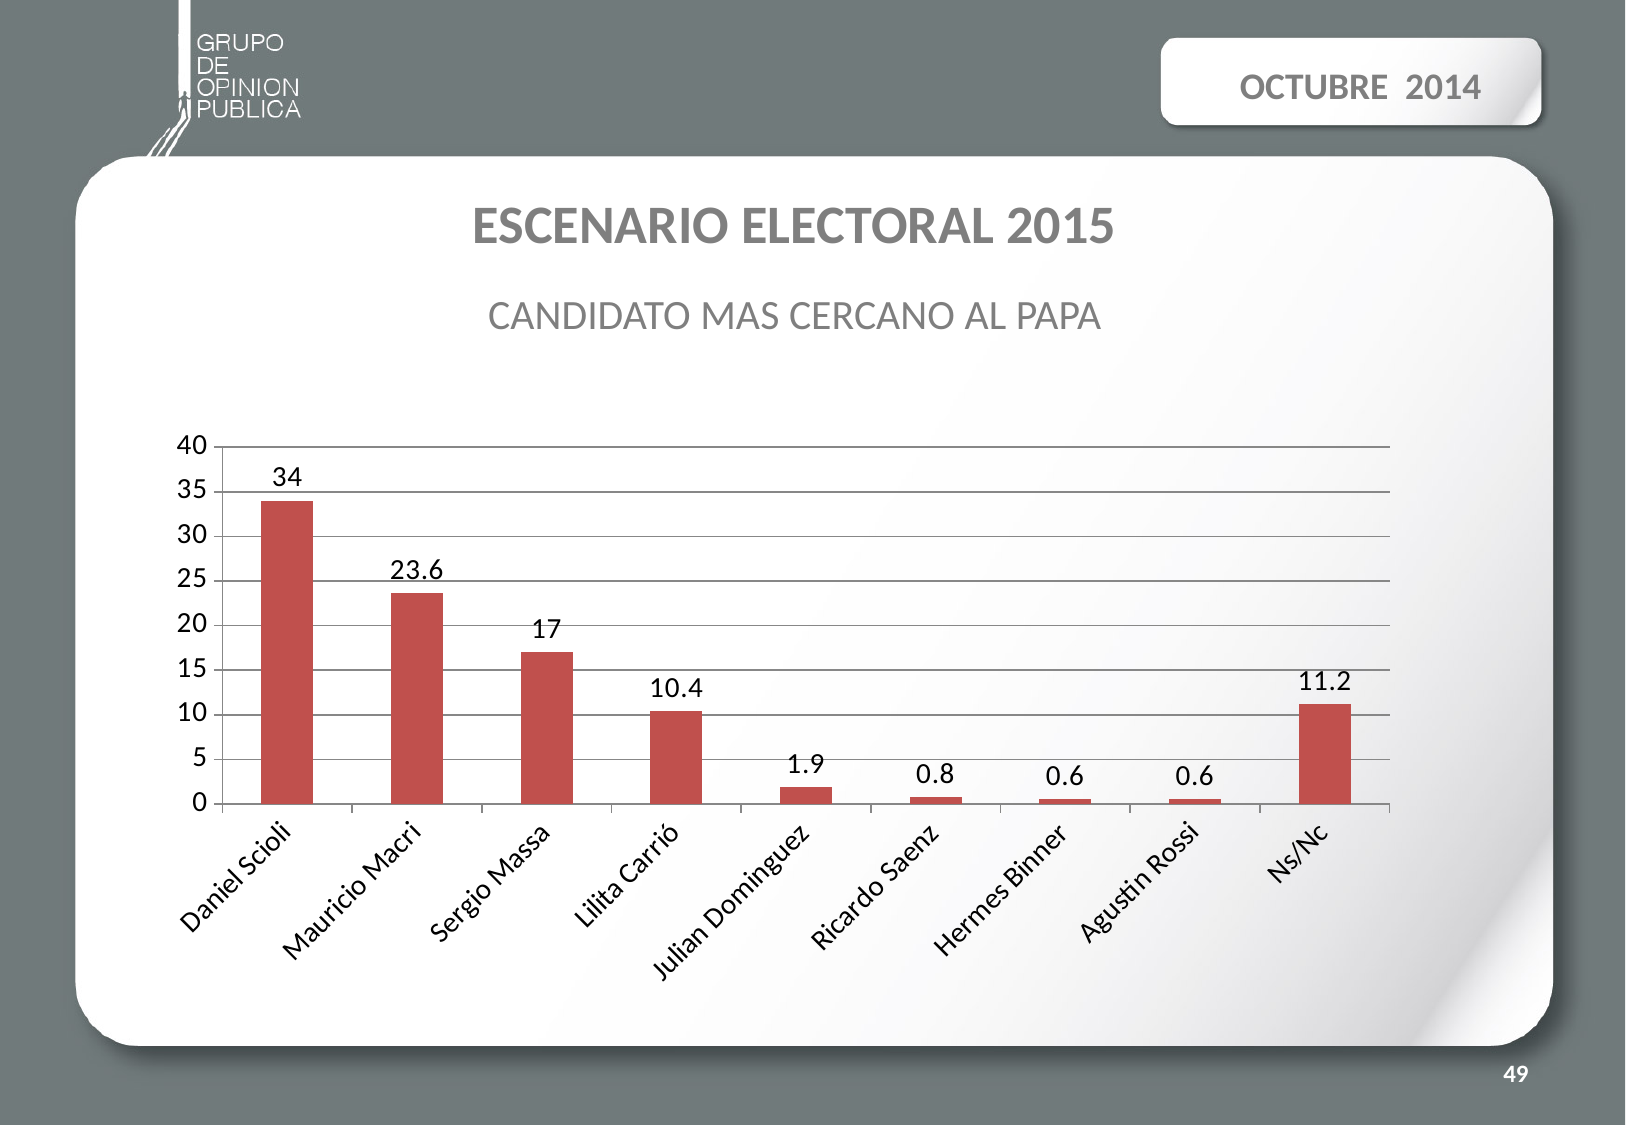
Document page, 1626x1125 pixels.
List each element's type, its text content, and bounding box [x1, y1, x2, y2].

text_box OCTUBRE 2014 [1216, 54, 1497, 160]
title ESCENARIO ELECTORAL 2015 CANDIDATO MAS CERCANO AL PAPA [127, 160, 1463, 349]
slide_number 49 [1164, 1042, 1544, 1103]
picture [0, 0, 1626, 1125]
chart [150, 420, 1416, 1000]
